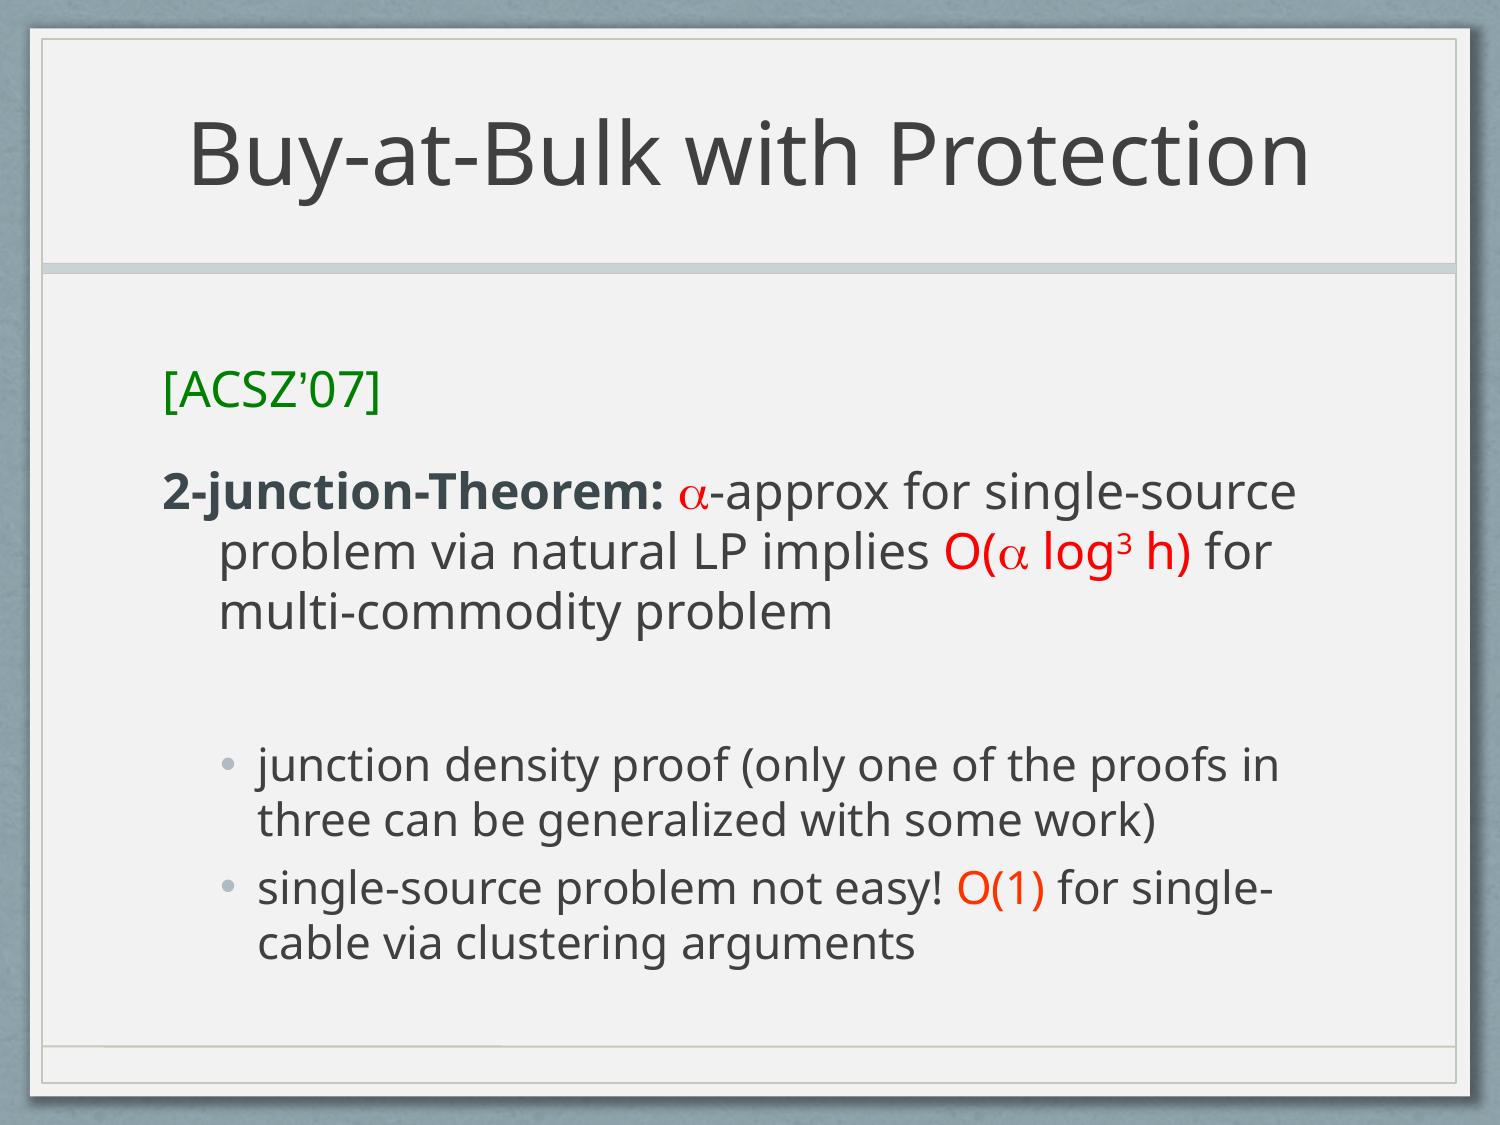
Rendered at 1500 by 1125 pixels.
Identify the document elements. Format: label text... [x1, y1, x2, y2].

title Buy-at-Bulk with Protection [147, 40, 1353, 260]
list [ACSZ’07] 2-junction-Theorem: -approx for single-source problem via natural LP implies O( log3 h) for multi-commodity problem junction density proof (only one of the proofs in three can be generalized with some work) single-source problem not easy! O(1) for single-cable via clustering arguments [147, 350, 1353, 995]
